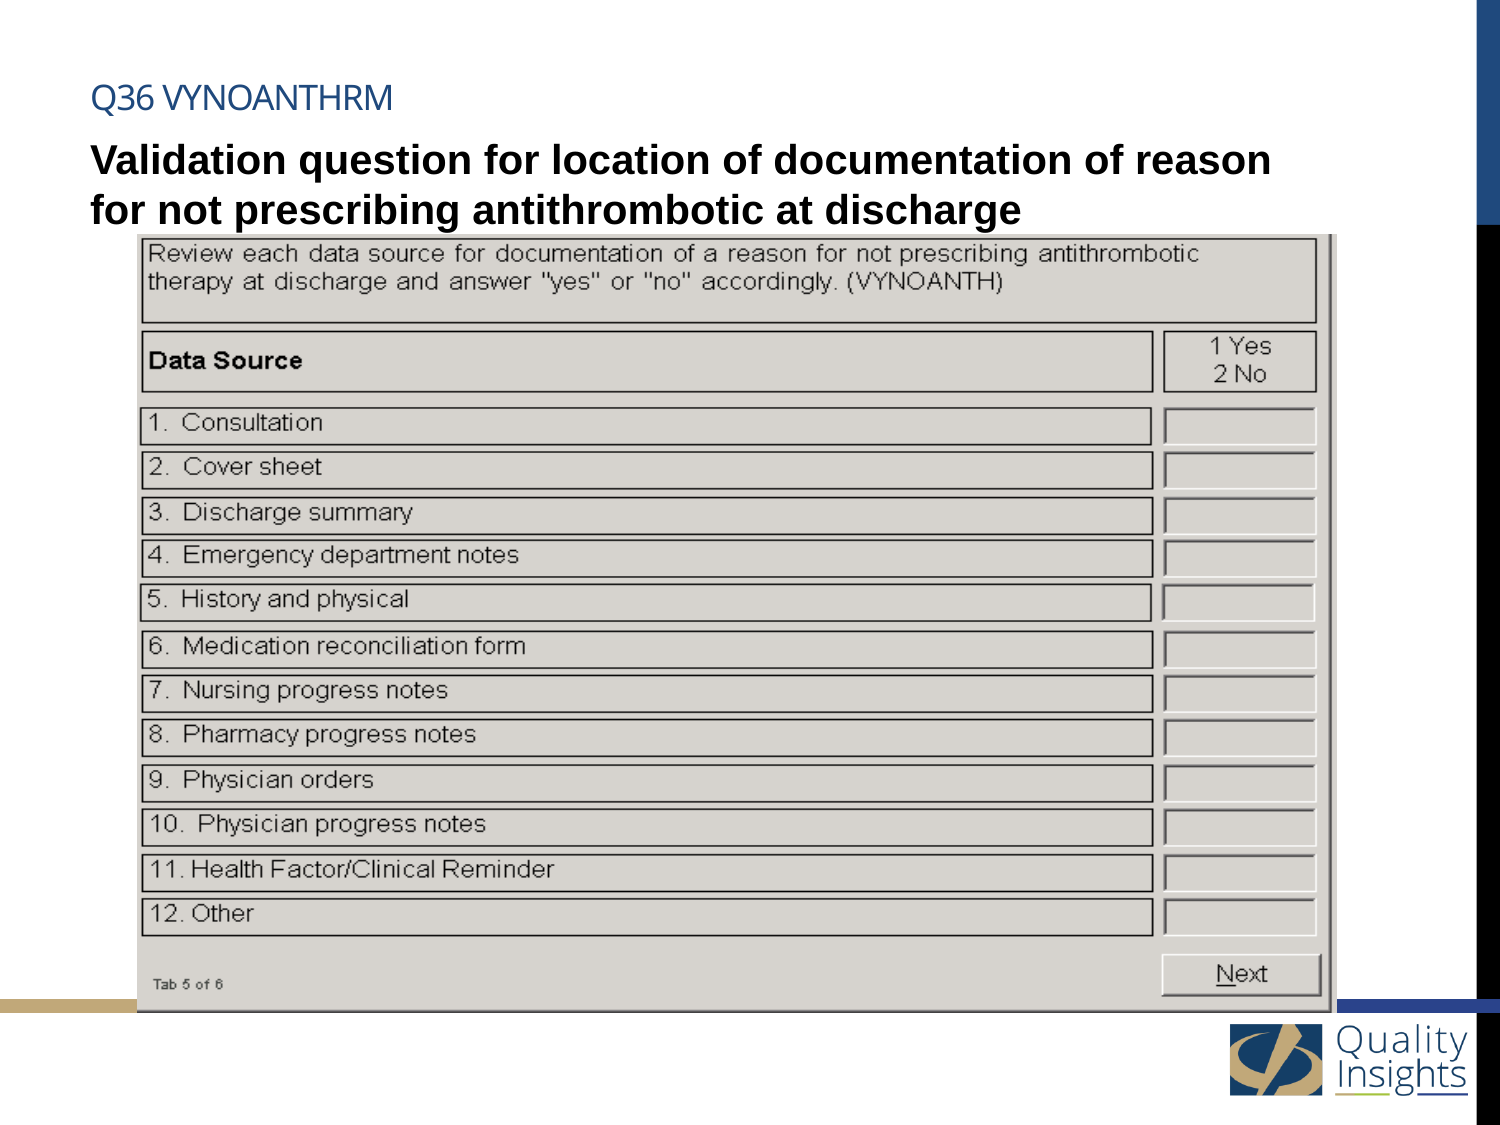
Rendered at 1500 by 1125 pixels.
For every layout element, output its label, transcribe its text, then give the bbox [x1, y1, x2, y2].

title Q36 vynoanthrm [75, 25, 1025, 125]
list Validation question for location of documentation of reason for not prescribing antithrombotic at discharge [75, 125, 1325, 1005]
picture [0, 233, 1500, 1113]
